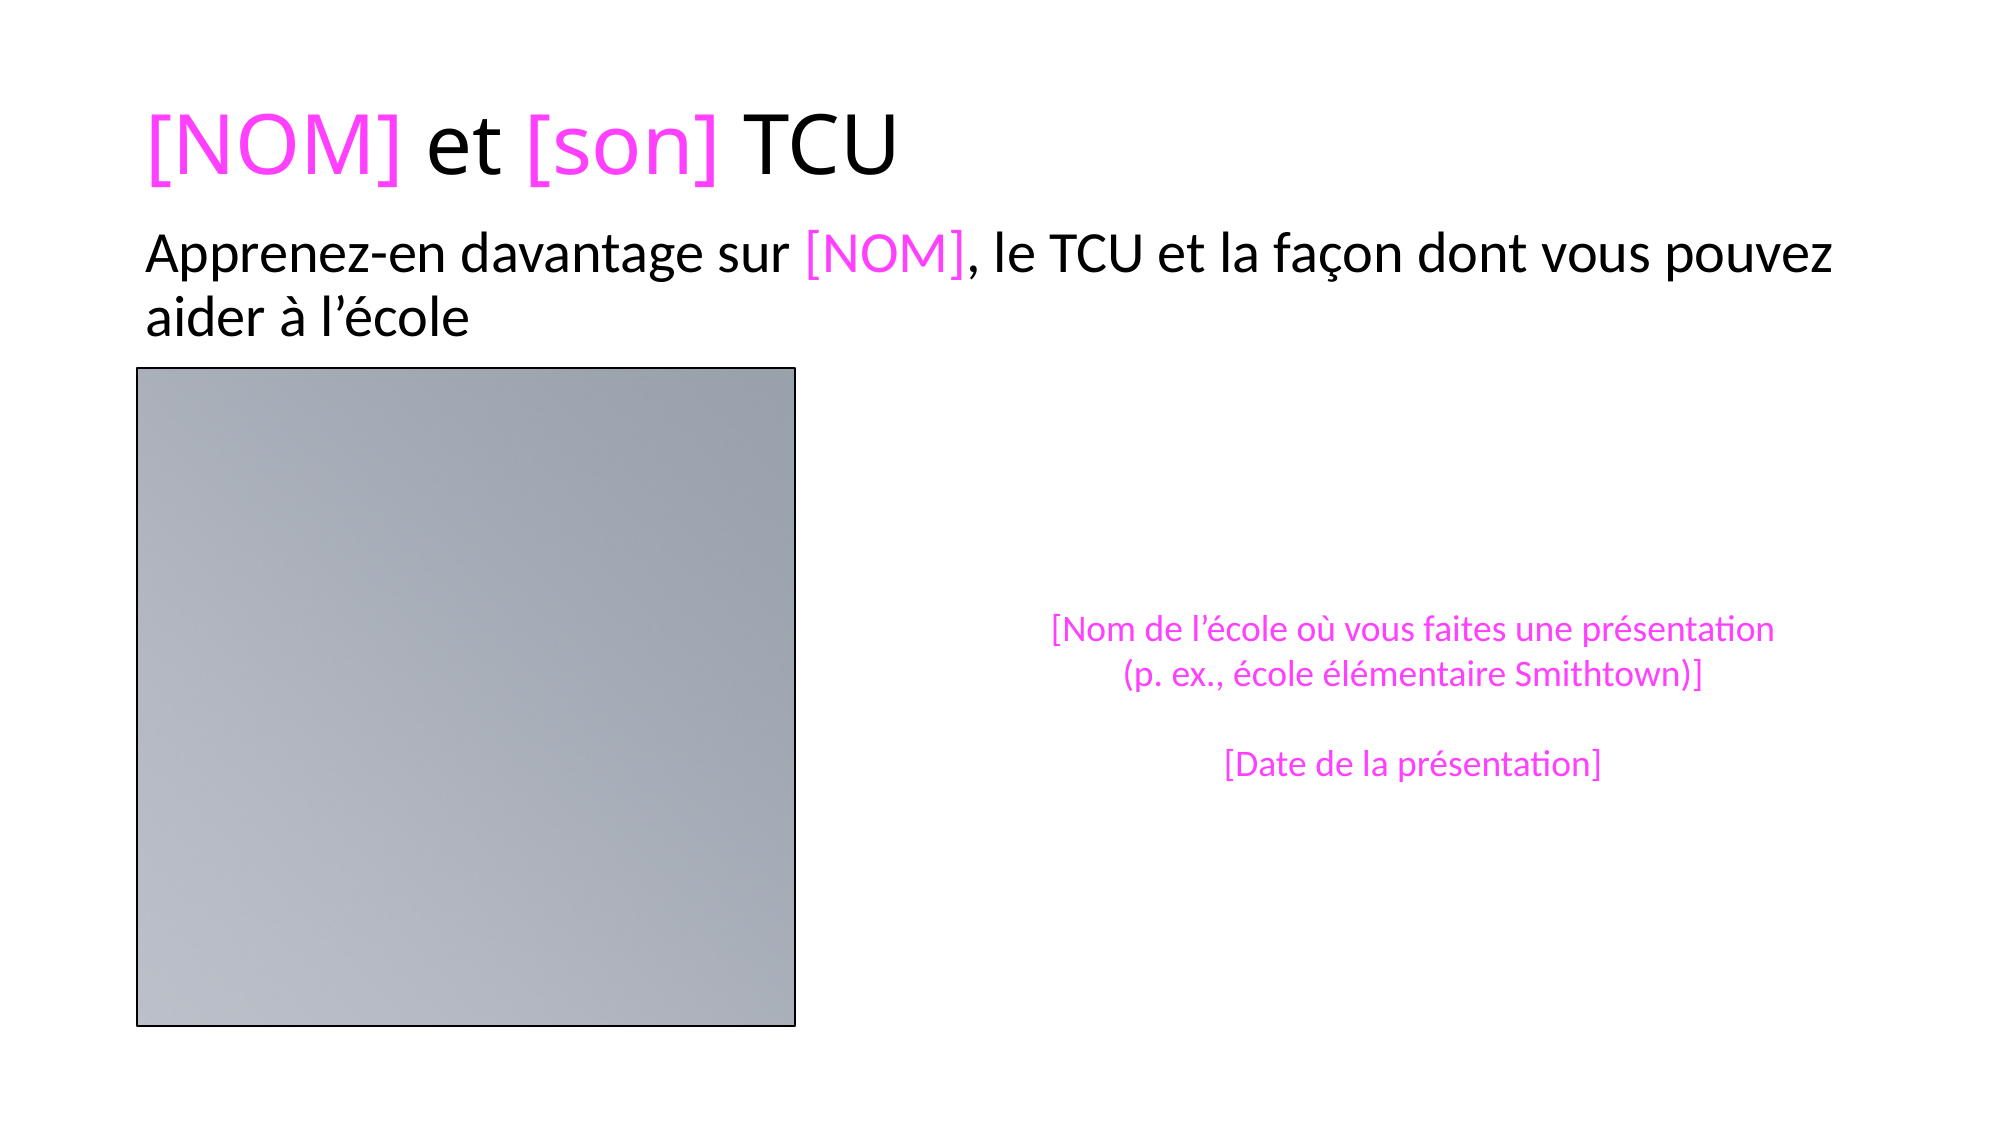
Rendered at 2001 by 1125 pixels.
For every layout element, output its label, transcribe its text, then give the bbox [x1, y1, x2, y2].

picture [137, 368, 795, 1026]
title [NOM] et [son] TCU [137, 74, 1840, 201]
list Apprenez-en davantage sur [NOM], le TCU et la façon dont vous pouvez aider à l’école [137, 214, 1874, 370]
text_box [Nom de l’école où vous faites une présentation (p. ex., école élémentaire Smithtown)] [Date de la présentation] [995, 596, 1832, 792]
